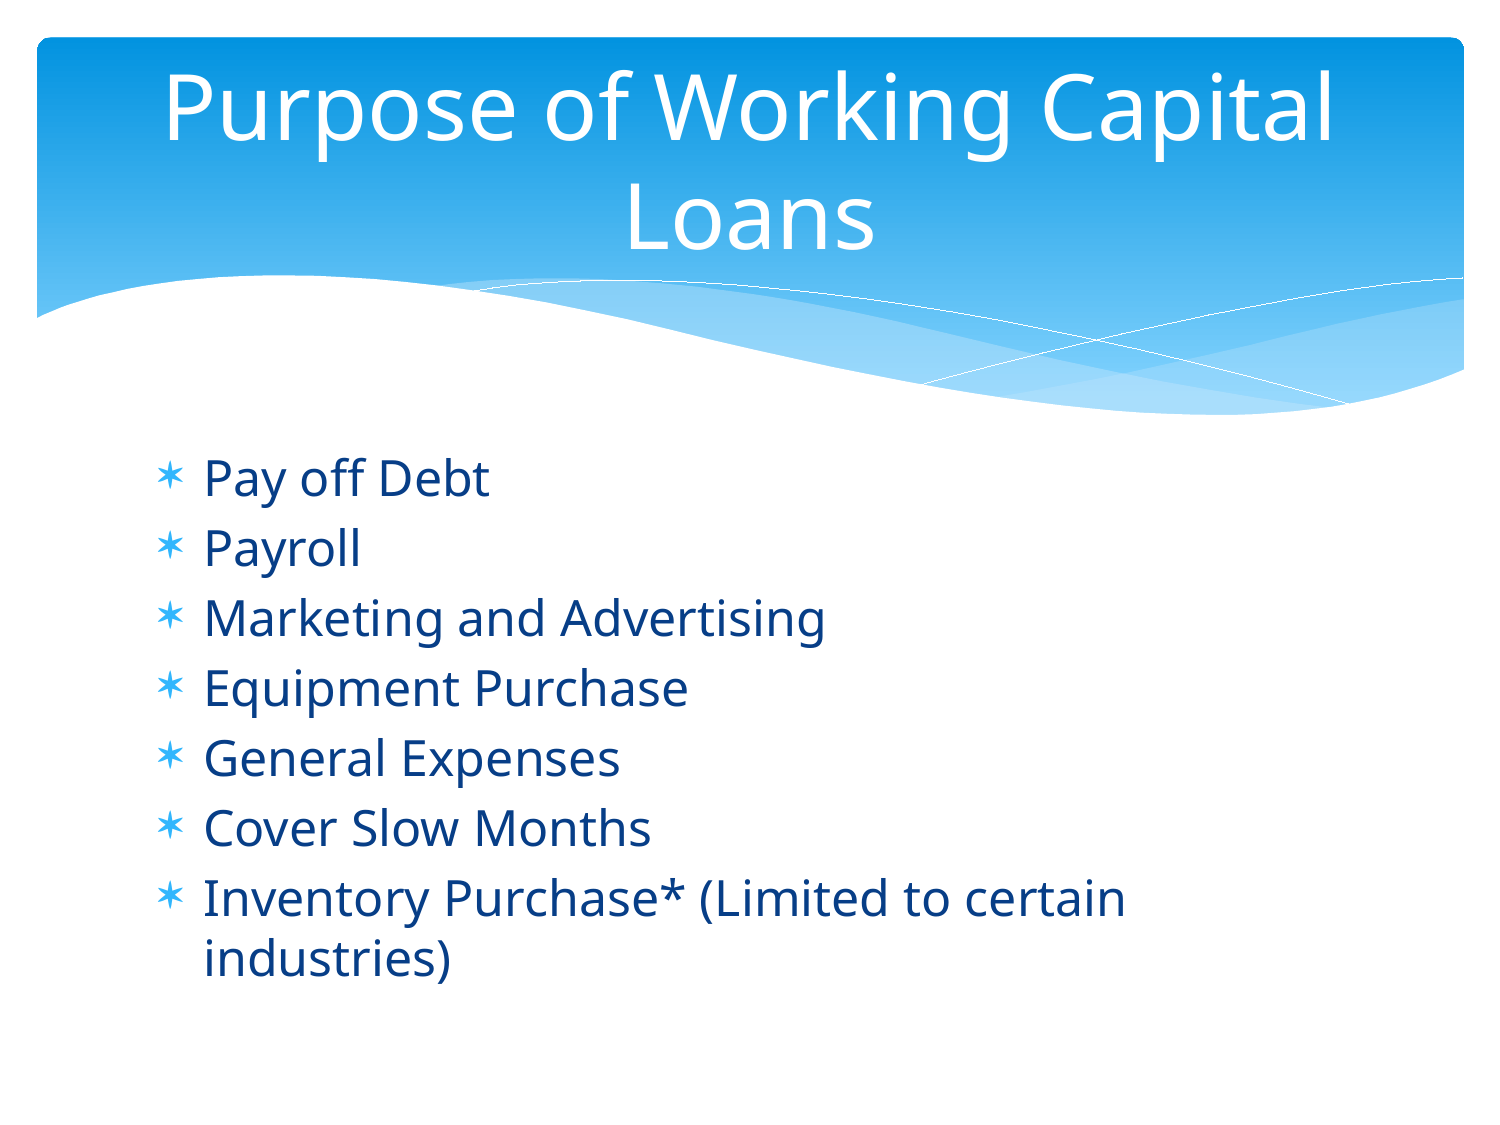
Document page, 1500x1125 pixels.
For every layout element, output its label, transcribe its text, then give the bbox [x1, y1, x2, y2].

title Purpose of Working Capital Loans [75, 55, 1425, 261]
list Pay off Debt Payroll Marketing and Advertising Equipment Purchase General Expenses Cover Slow Months Inventory Purchase* (Limited to certain industries) [143, 438, 1359, 1005]
